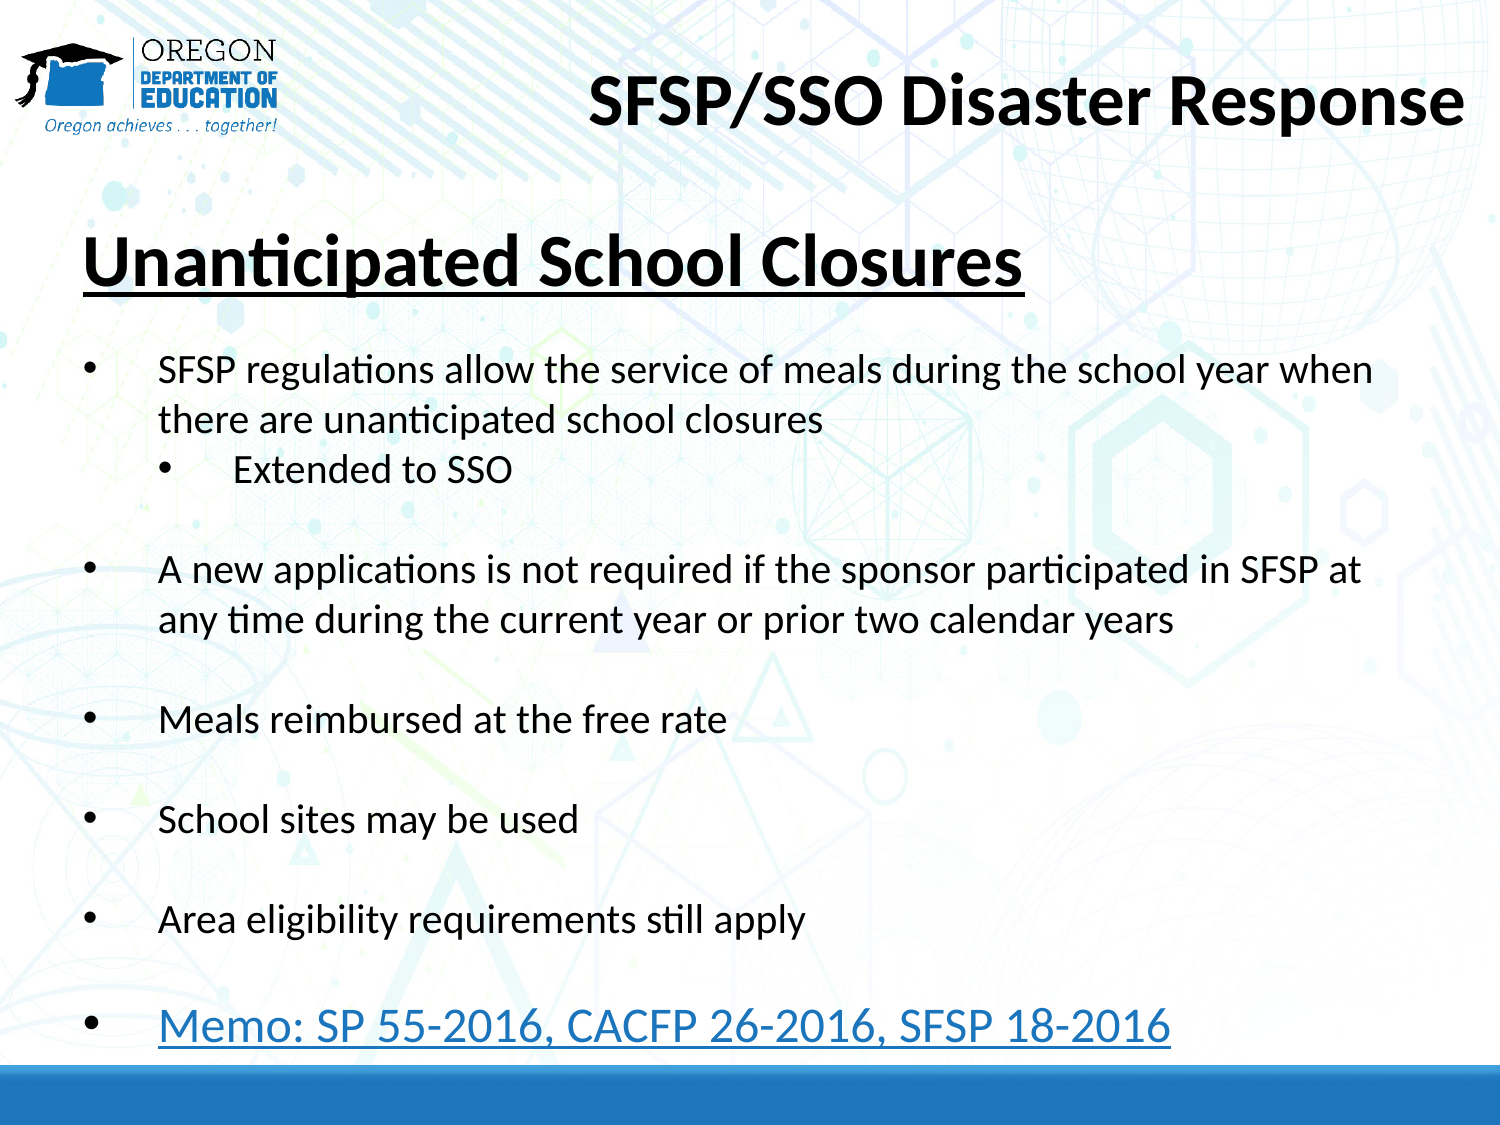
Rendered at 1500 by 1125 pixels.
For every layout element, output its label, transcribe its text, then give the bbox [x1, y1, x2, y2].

picture [0, 0, 1500, 1125]
title SFSP/SSO Disaster Response [308, 18, 1482, 185]
text_box Unanticipated School Closures SFSP regulations allow the service of meals during the school year when there are unanticipated school closures Extended to SSO A new applications is not required if the sponsor participated in SFSP at any time during the current year or prior two calendar years Meals reimbursed at the free rate School sites may be used Area eligibility requirements still apply Memo: SP 55-2016, CACFP 26-2016, SFSP 18-2016 [68, 204, 1447, 1060]
